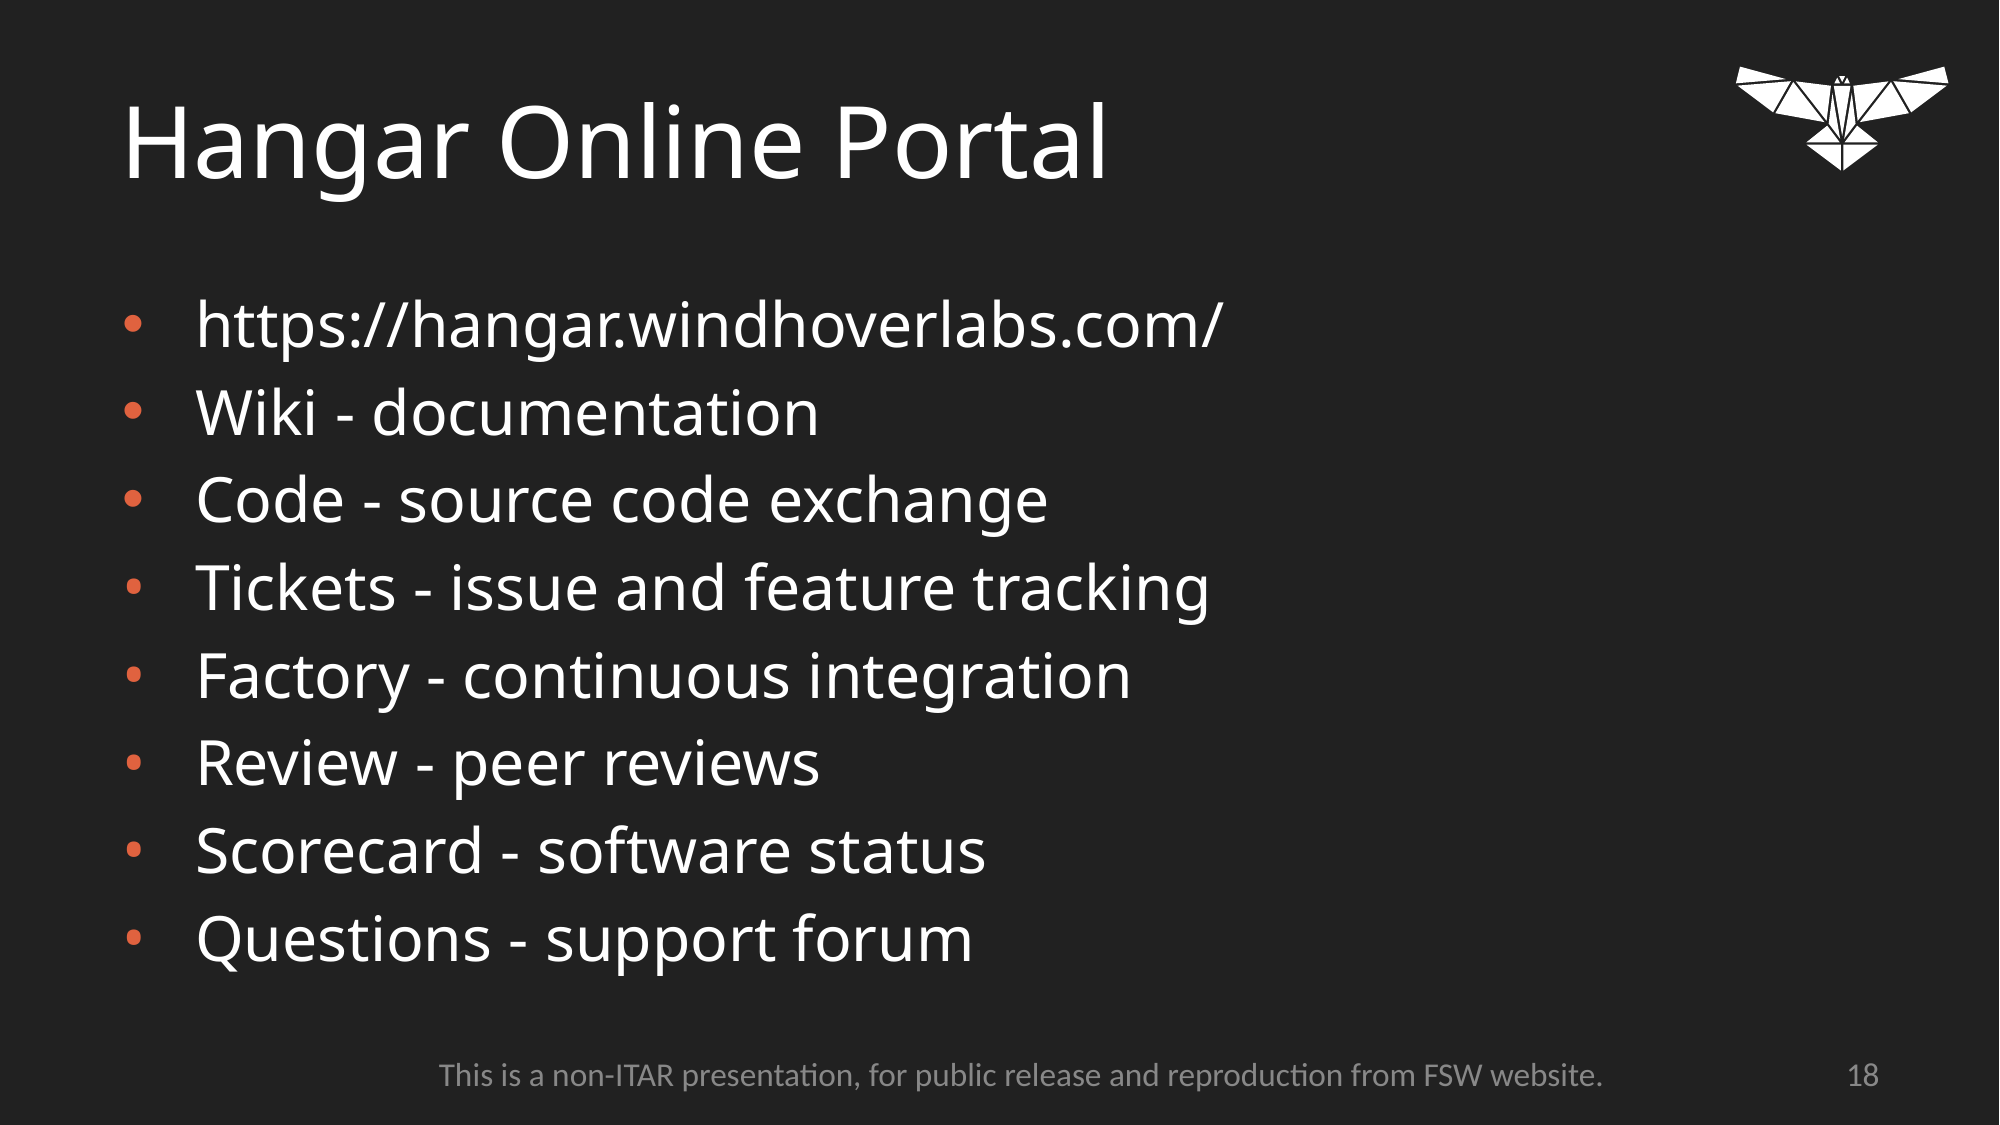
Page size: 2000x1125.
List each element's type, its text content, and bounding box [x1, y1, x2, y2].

title Hangar Online Portal [99, 45, 1900, 233]
list https://hangar.windhoverlabs.com/ Wiki - documentation Code - source code exchange Tickets - issue and feature tracking Factory - continuous integration Review - peer reviews Scorecard - software status Questions - support forum [99, 262, 1900, 1005]
slide_number ‹#› [1432, 1042, 1900, 1103]
